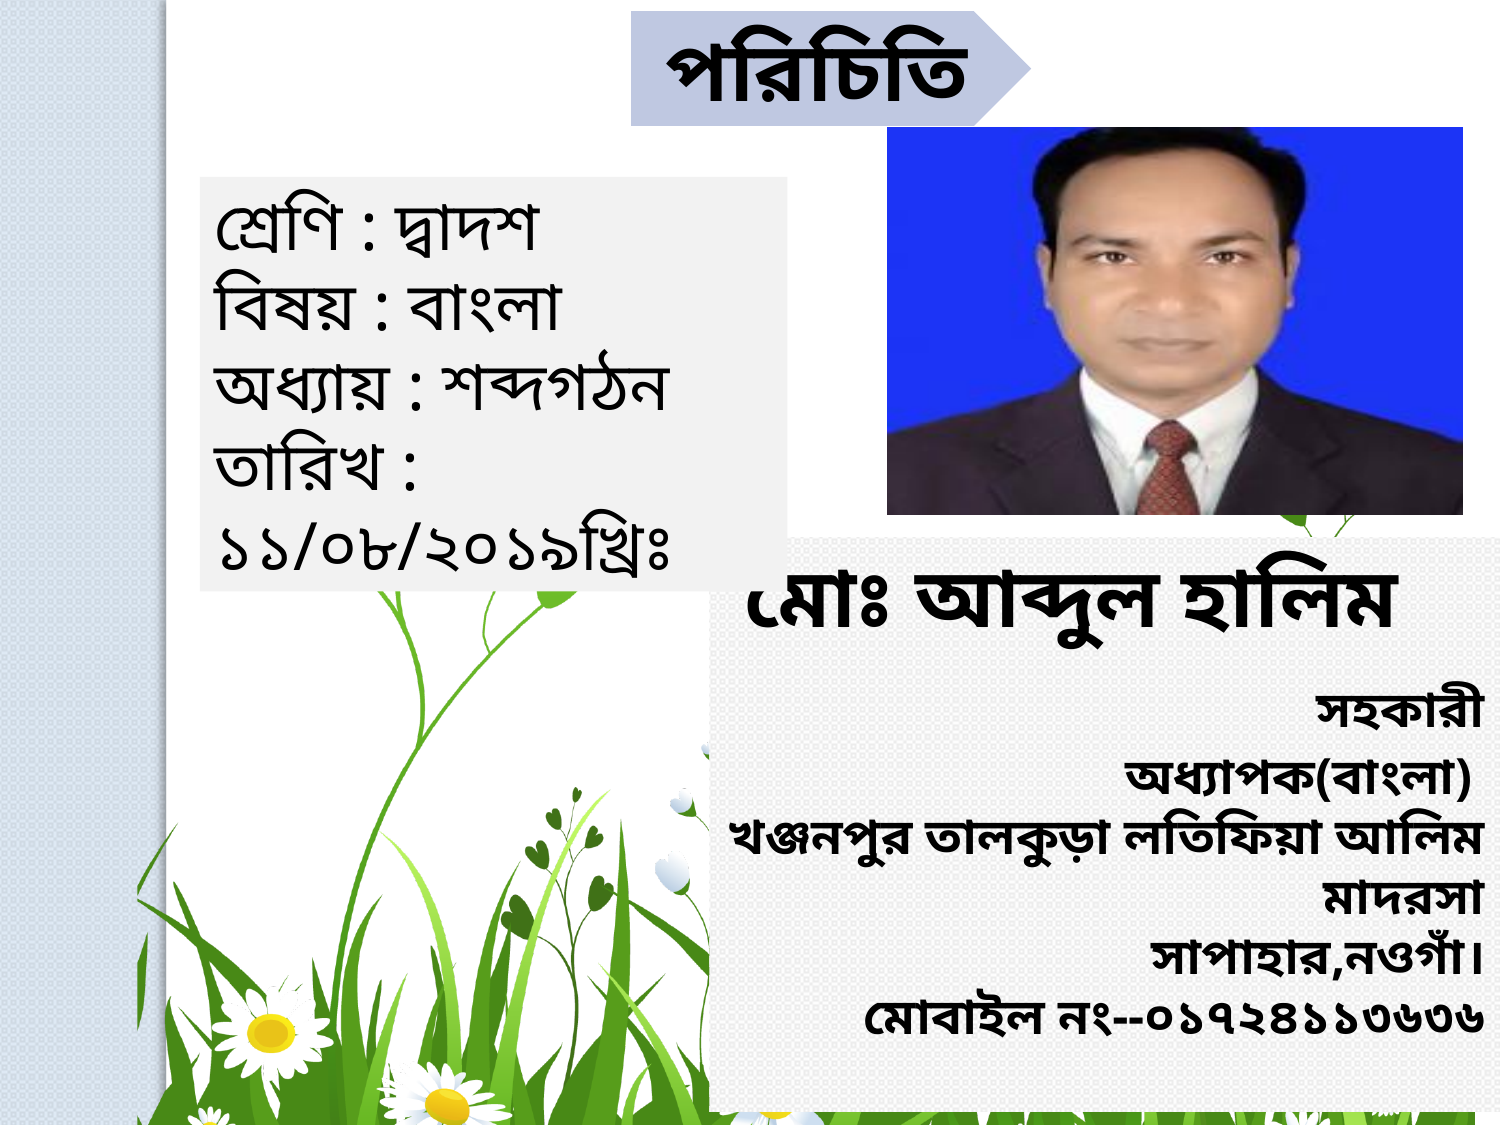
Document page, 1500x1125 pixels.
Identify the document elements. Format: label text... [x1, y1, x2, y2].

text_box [137, 176, 1500, 1125]
picture [887, 127, 1463, 515]
text_box পরিচিতি [631, 11, 1032, 126]
